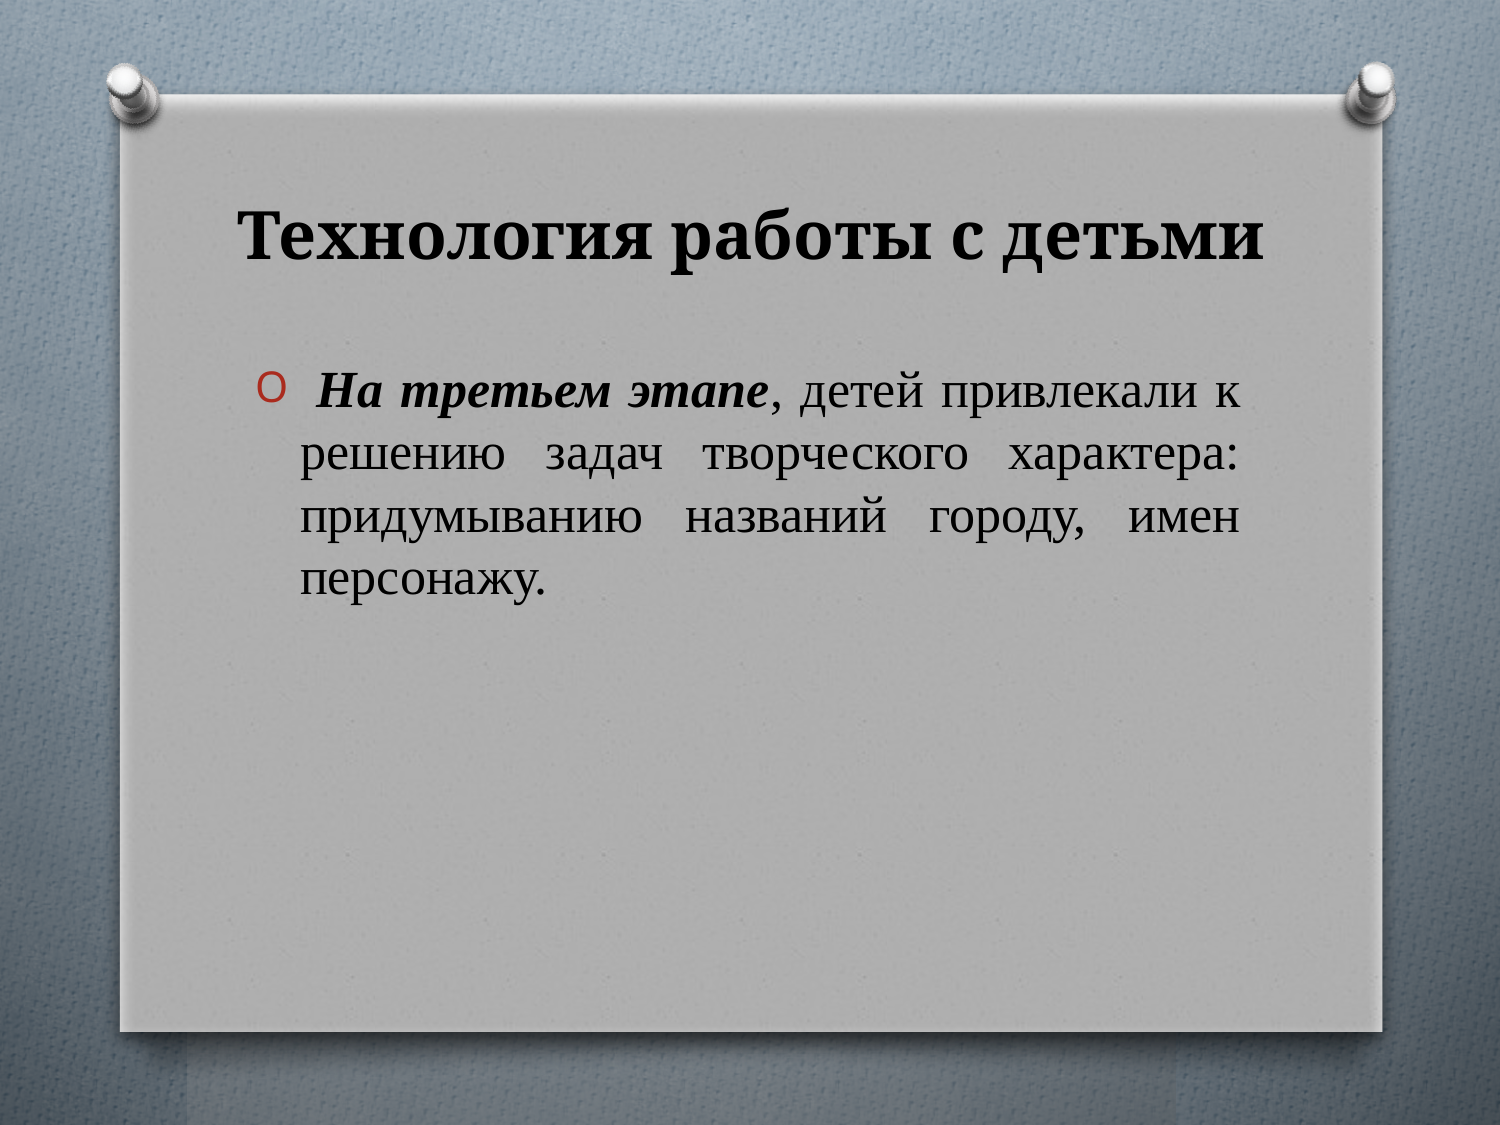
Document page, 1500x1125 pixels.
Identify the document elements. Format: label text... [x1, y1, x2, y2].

picture [75, 29, 198, 153]
title Технология работы с детьми [179, 134, 1323, 332]
picture [1317, 35, 1439, 156]
list На третьем этапе, детей привлекали к решению задач творческого характера: придумыванию названий городу, имен персонажу. [240, 347, 1257, 939]
